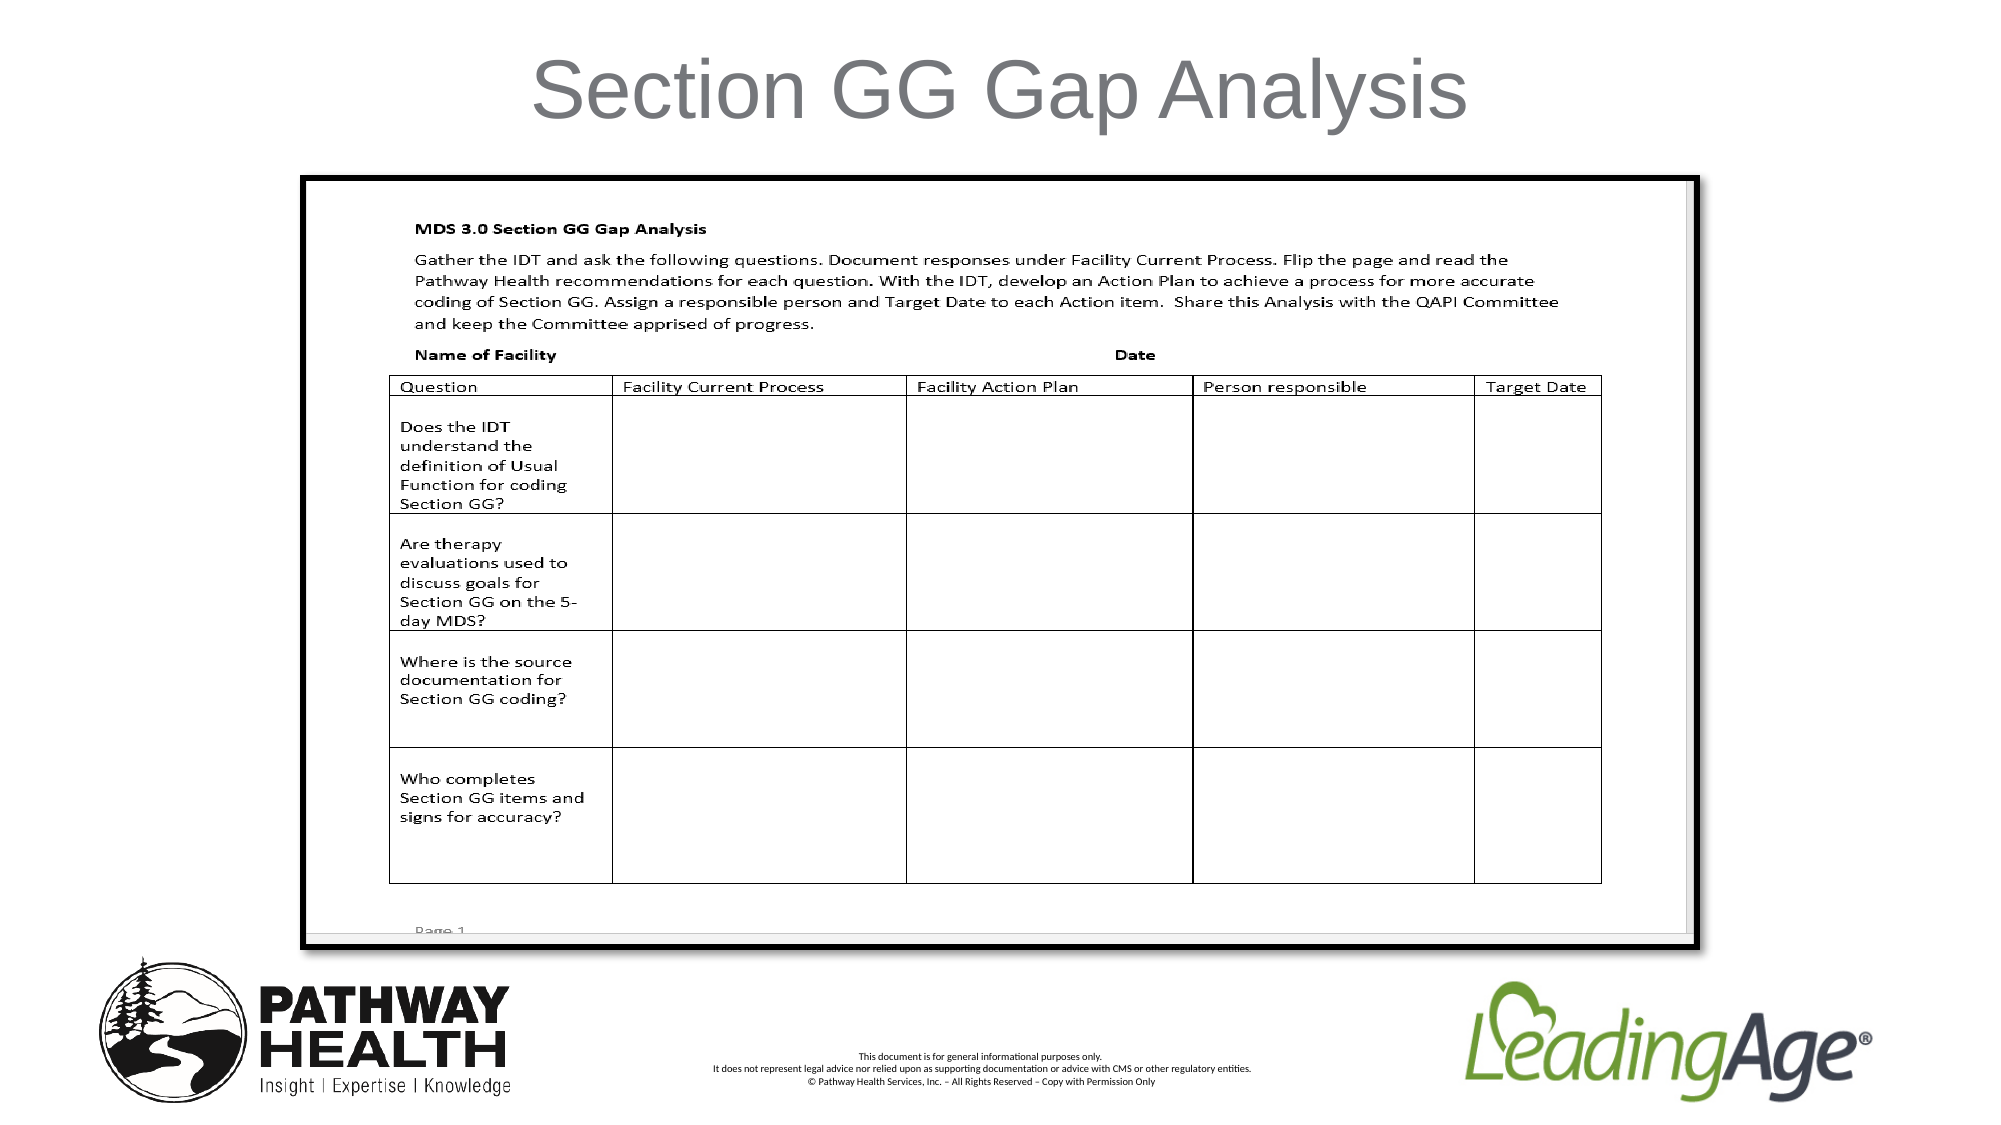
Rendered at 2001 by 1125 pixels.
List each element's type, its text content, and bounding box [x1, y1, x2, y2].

picture [305, 180, 1694, 945]
picture [99, 956, 510, 1103]
title Section GG Gap Analysis [137, 26, 1863, 244]
picture [1450, 969, 1883, 1116]
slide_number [27, 1038, 142, 1099]
